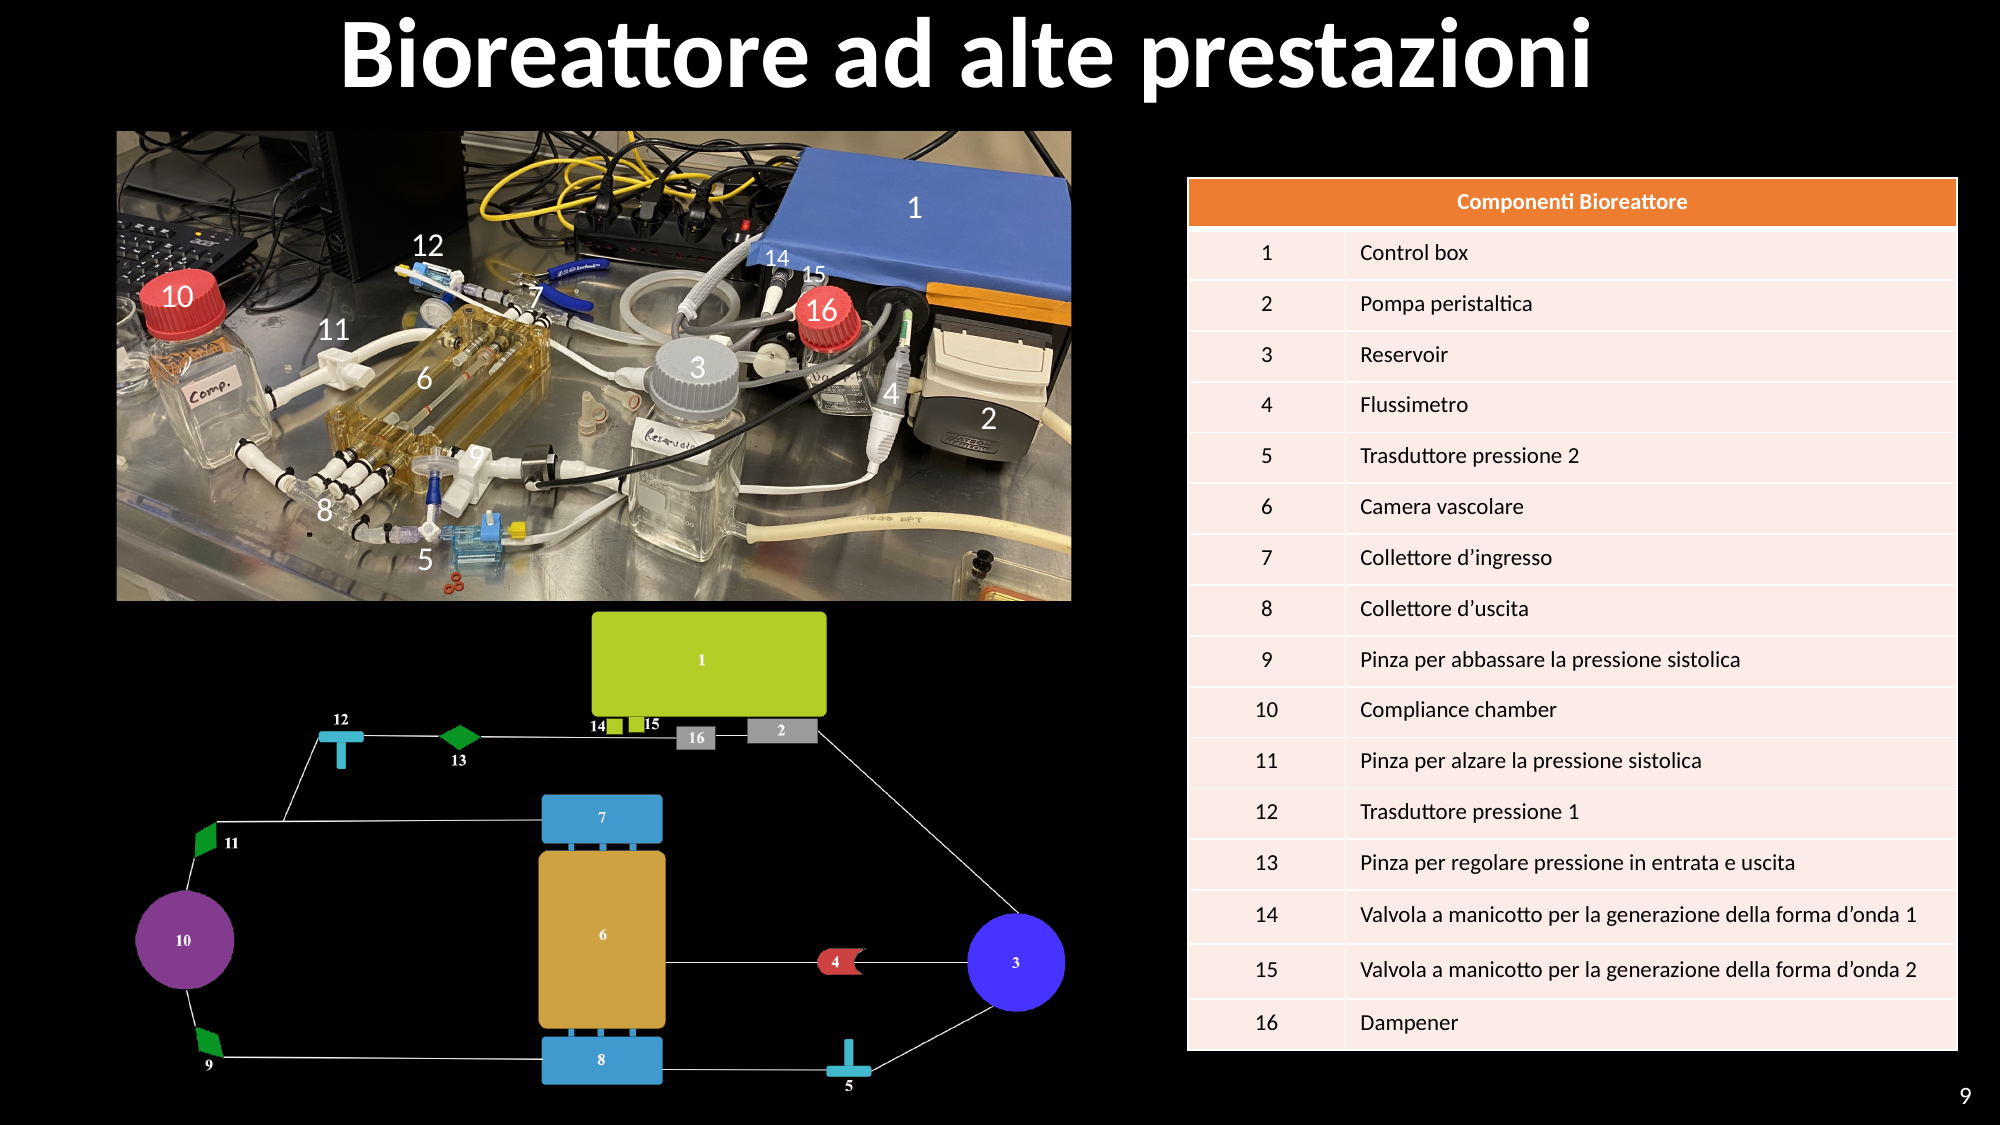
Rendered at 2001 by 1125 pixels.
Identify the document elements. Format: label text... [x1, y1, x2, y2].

table_cell 16 [1220, 1000, 1345, 1049]
picture [0, 536, 1220, 1125]
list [116, 131, 1072, 536]
table_cell Reservoir [1346, 332, 1956, 381]
table_cell Pinza per alzare la pressione sistolica [1346, 738, 1956, 788]
table_cell Camera vascolare [1346, 484, 1956, 533]
table_cell Pompa peristaltica [1346, 281, 1956, 330]
table_cell Pinza per abbassare la pressione sistolica [1346, 637, 1956, 686]
table_cell 5 [1189, 433, 1345, 482]
table_cell Collettore d’ingresso [1346, 535, 1956, 584]
table_cell 15 [1220, 945, 1345, 998]
text_box Bioreattore ad alte prestazioni [324, 0, 1713, 164]
table_cell 1 [1189, 232, 1345, 279]
table_cell 12 [1220, 789, 1345, 838]
table_cell Trasduttore pressione 1 [1346, 789, 1956, 838]
table_cell Valvola a manicotto per la generazione della forma d’onda 1 [1346, 891, 1956, 943]
table_cell Compliance chamber [1346, 688, 1956, 737]
table_cell Dampener [1346, 1000, 1956, 1049]
table_cell 14 [1220, 891, 1345, 943]
table_cell 8 [1220, 586, 1345, 635]
table_cell 4 [1189, 383, 1345, 432]
table_cell Flussimetro [1346, 383, 1956, 432]
table_cell 7 [1189, 535, 1345, 584]
table_cell Pinza per regolare pressione in entrata e uscita [1346, 840, 1956, 889]
table_cell Control box [1346, 232, 1956, 279]
table_cell 10 [1220, 688, 1345, 737]
table_cell Trasduttore pressione 2 [1346, 433, 1956, 482]
table_cell Collettore d’uscita [1346, 586, 1956, 635]
table_cell 6 [1189, 484, 1345, 533]
slide_number 9 [1536, 1065, 1987, 1125]
table_cell 13 [1220, 840, 1345, 889]
table_cell Valvola a manicotto per la generazione della forma d’onda 2 [1346, 945, 1956, 998]
table_cell 9 [1220, 637, 1345, 686]
table_cell 11 [1220, 738, 1345, 788]
table_cell 3 [1189, 332, 1345, 381]
table_header Componenti Bioreattore [1189, 179, 1956, 226]
table_cell 2 [1189, 281, 1345, 330]
